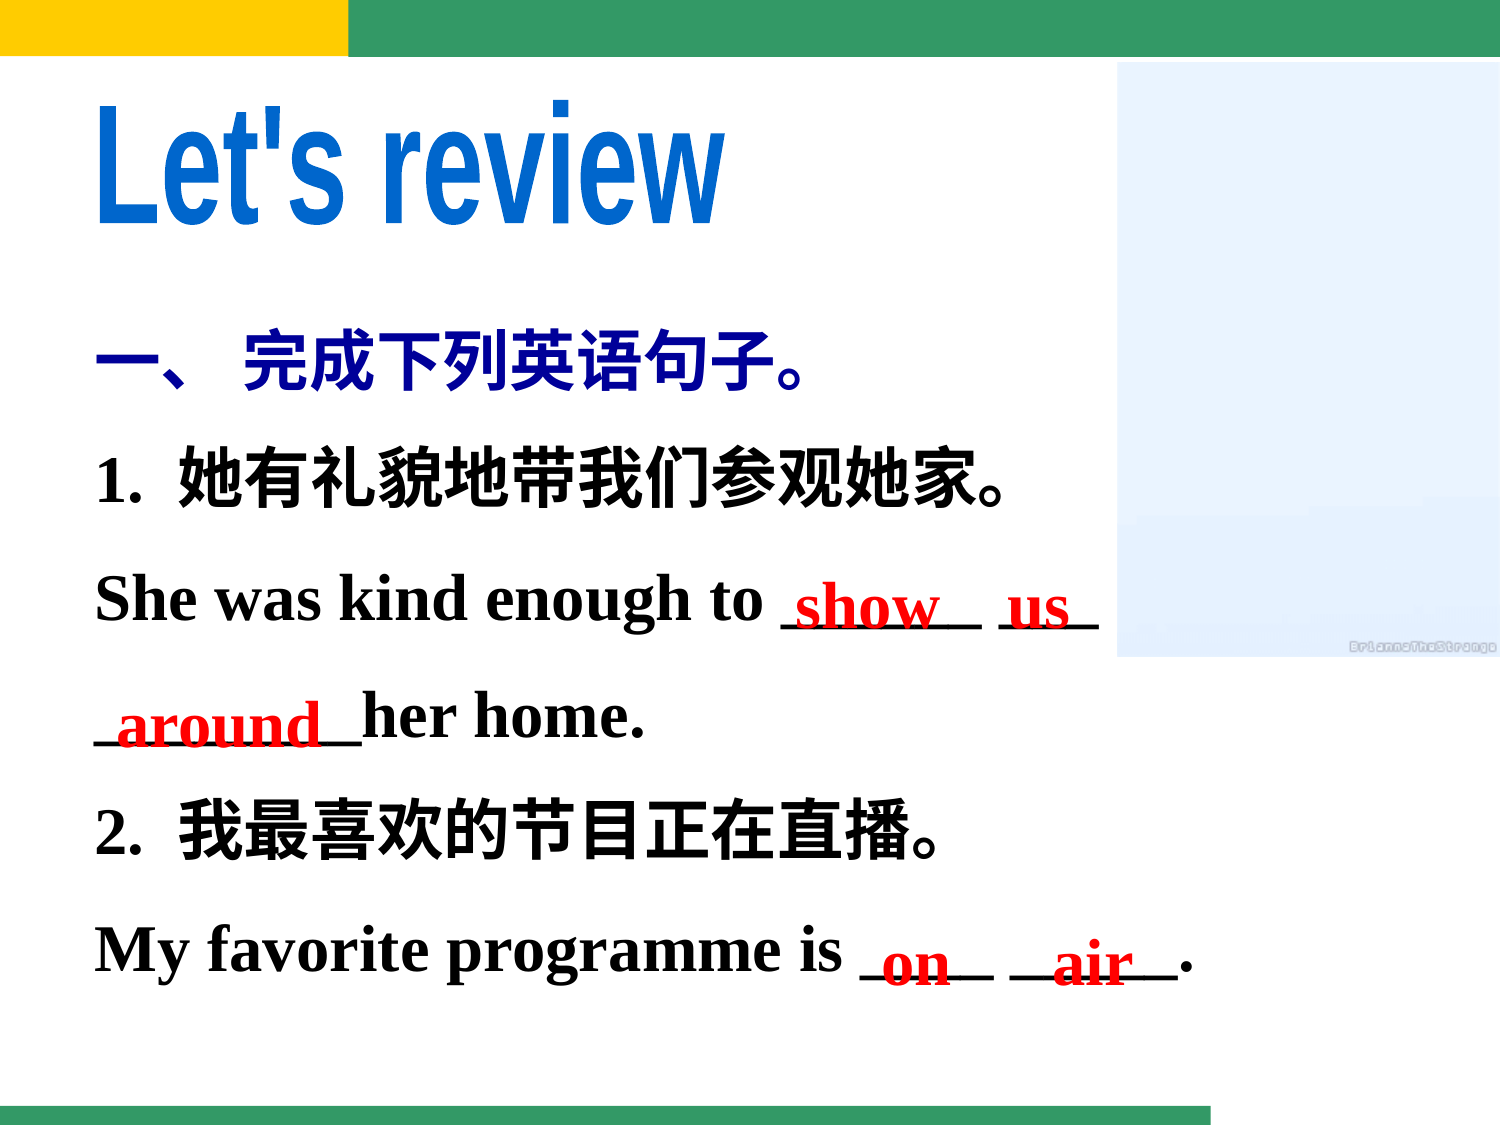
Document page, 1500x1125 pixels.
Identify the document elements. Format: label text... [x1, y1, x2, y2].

text_box 一、 完成下列英语句子。 1. 她有礼貌地带我们参观她家。 She was kind enough to ______ ___ ________her home. 2. 我最喜欢的节目正在直播。 My favorite programme is ____ _____. [79, 287, 1438, 993]
text_box on air [866, 887, 1213, 1007]
picture [1117, 62, 1500, 657]
text_box around [101, 649, 400, 769]
text_box show us [781, 530, 1117, 650]
